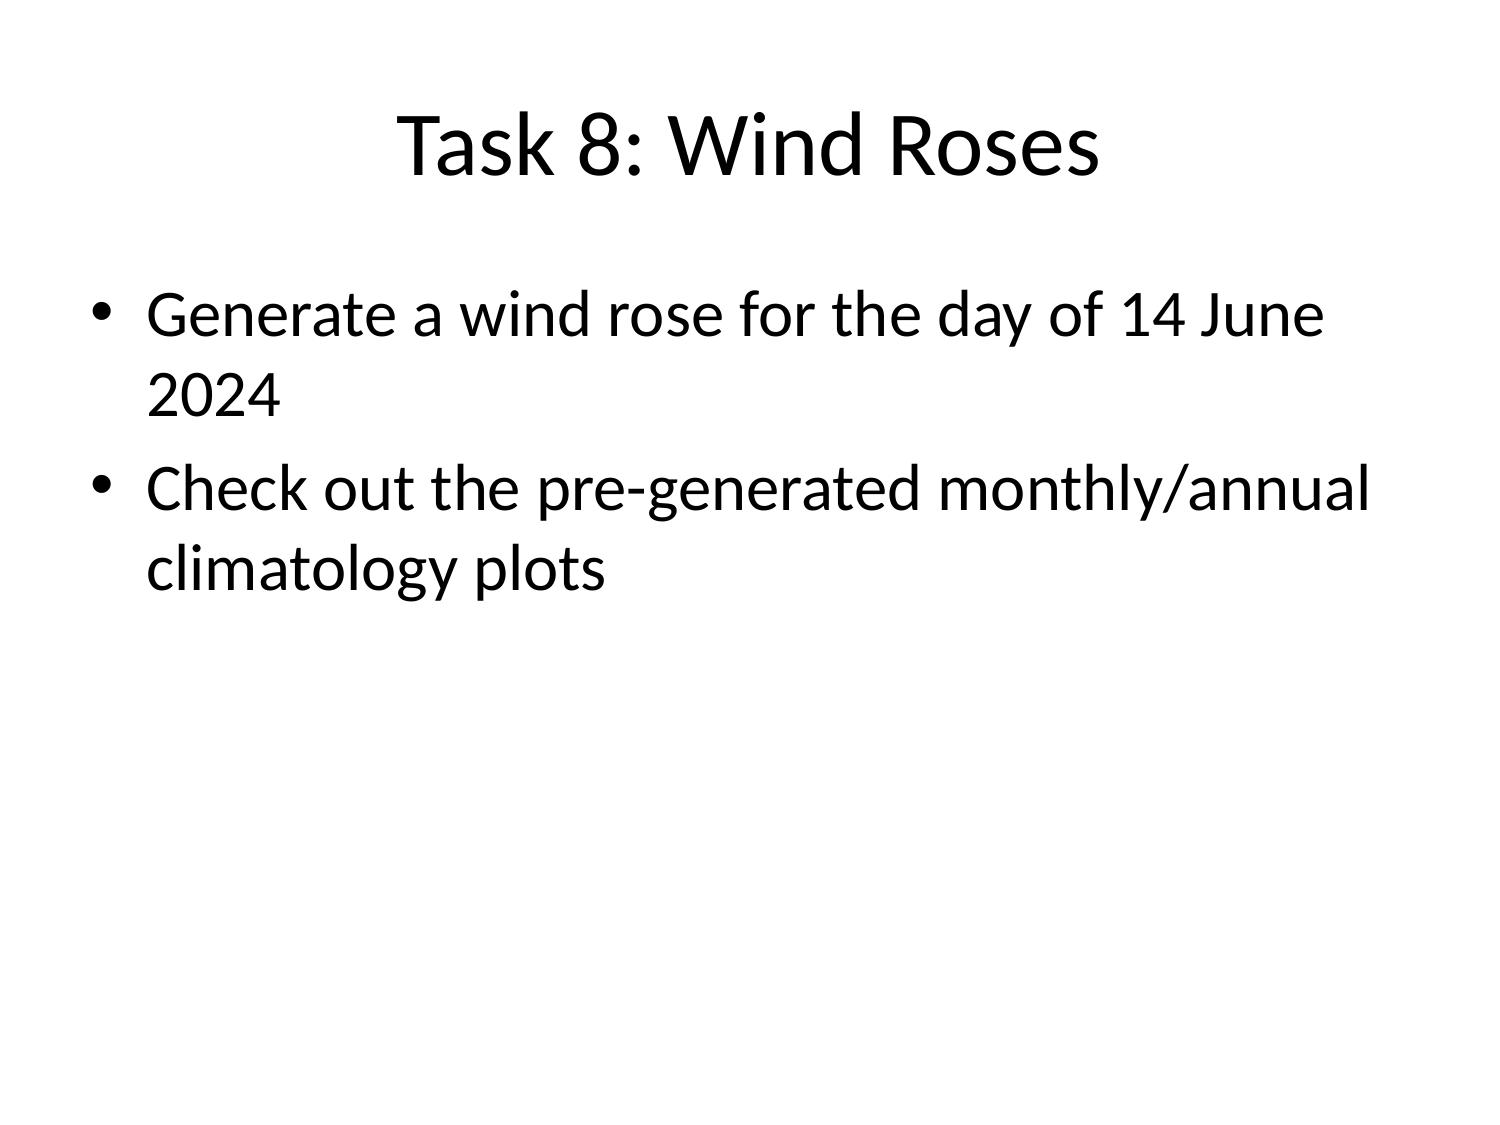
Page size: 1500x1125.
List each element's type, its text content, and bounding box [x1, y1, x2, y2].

list Generate a wind rose for the day of 14 June 2024 Check out the pre-generated monthly/annual climatology plots [75, 262, 1425, 1005]
title Task 8: Wind Roses [75, 45, 1425, 233]
